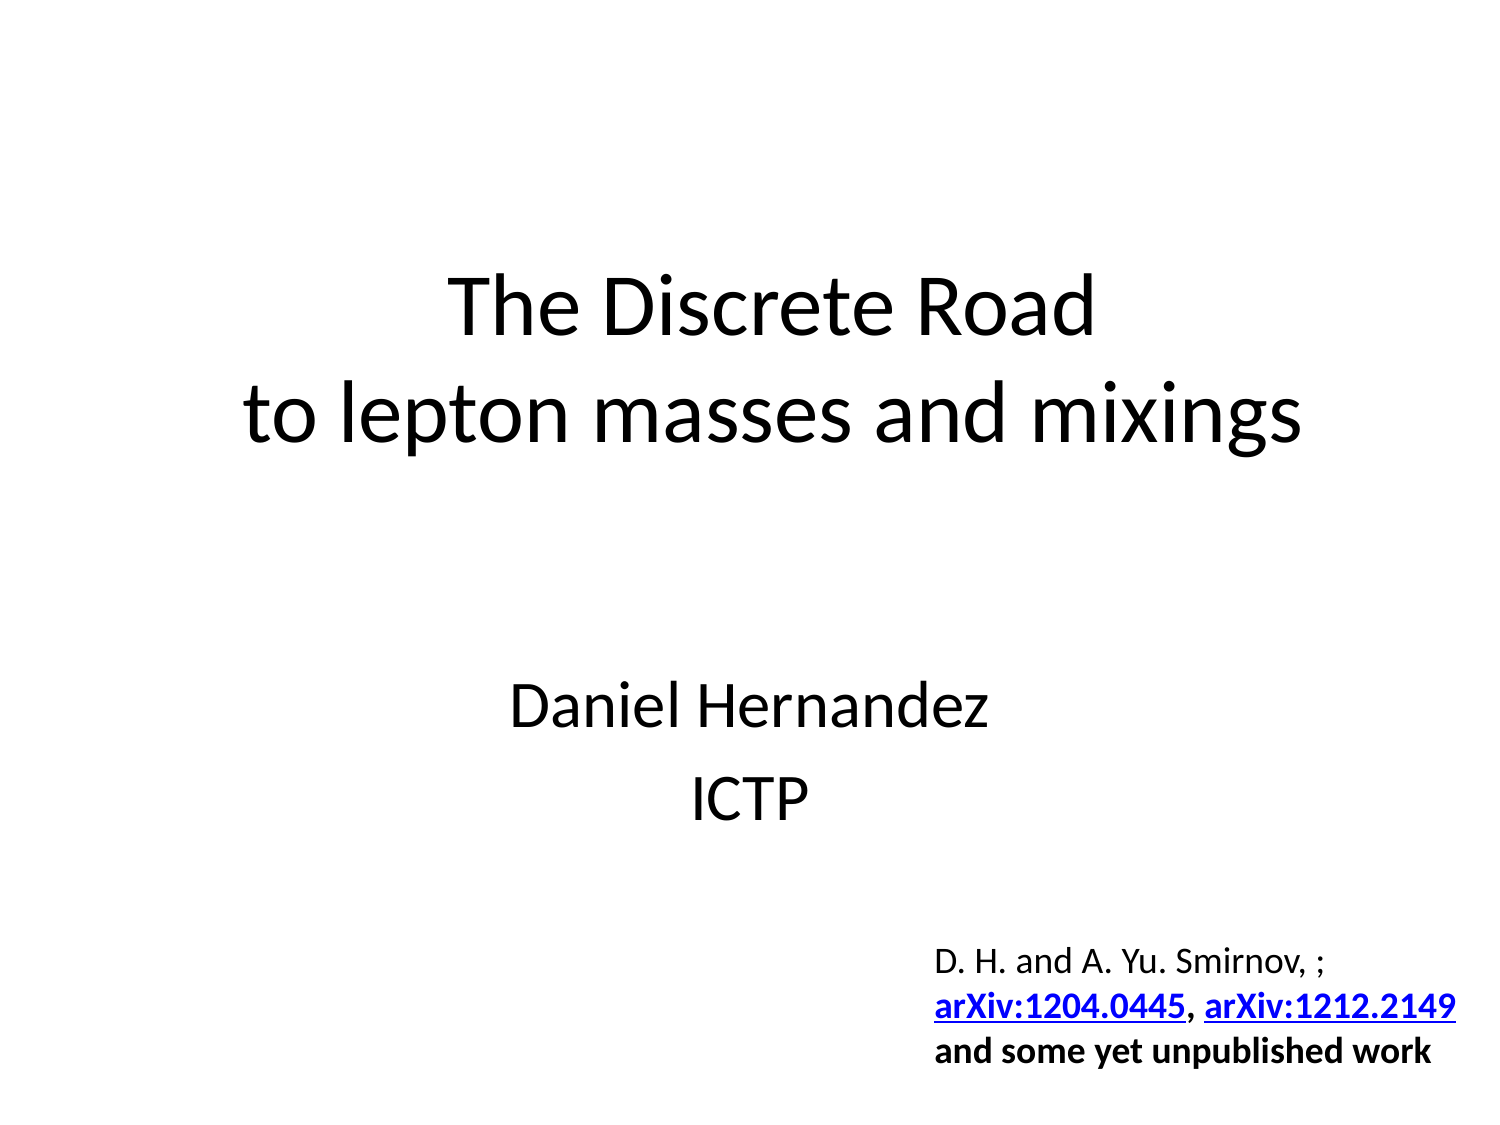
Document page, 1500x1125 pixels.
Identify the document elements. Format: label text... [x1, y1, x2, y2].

text_box D. H. and A. Yu. Smirnov, ; arXiv:1204.0445, arXiv:1212.2149 and some yet unpublished work [919, 928, 1480, 1079]
title The Discrete Road to lepton masses and mixings [135, 239, 1411, 468]
subtitle Daniel Hernandez ICTP [225, 652, 1275, 941]
